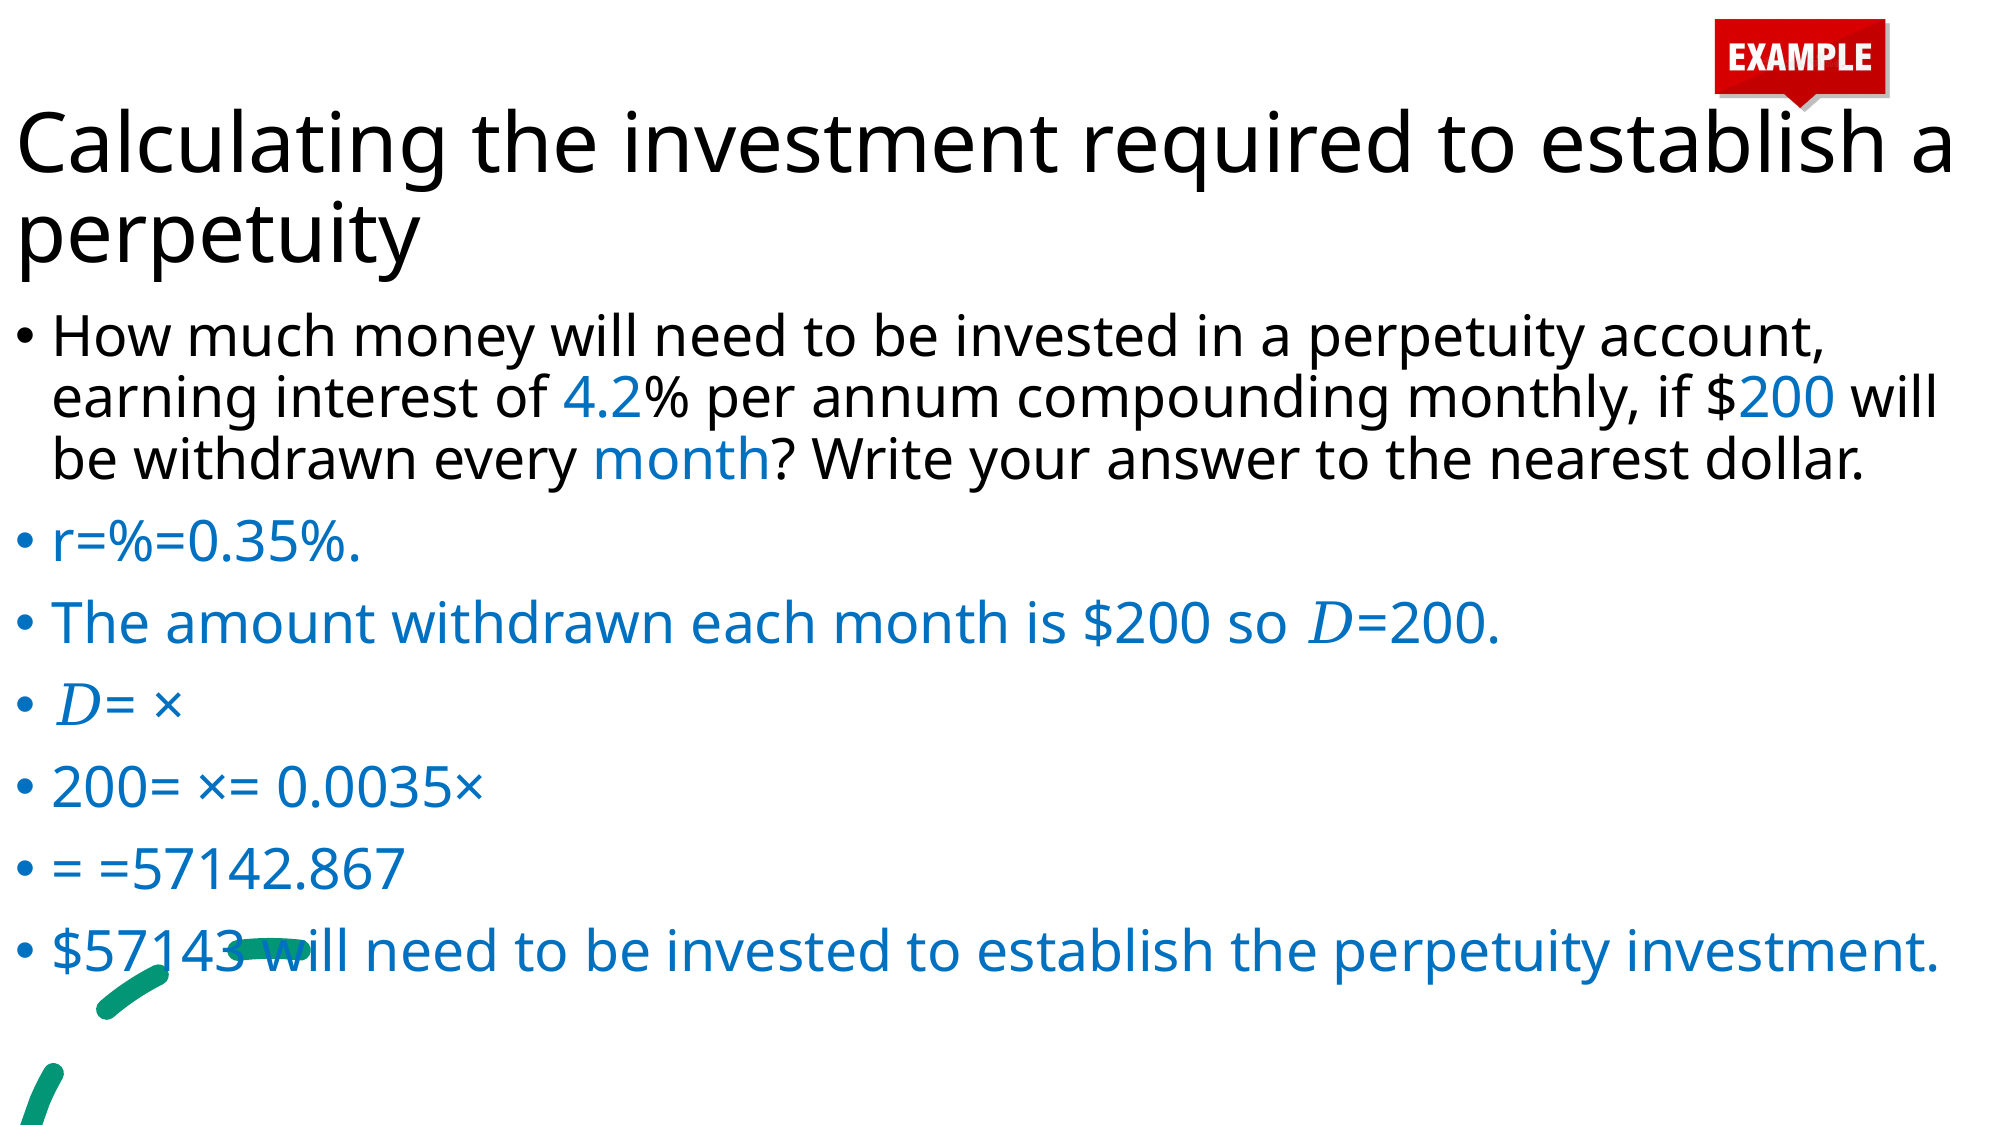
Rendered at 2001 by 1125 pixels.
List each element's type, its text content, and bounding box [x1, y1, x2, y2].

title Calculating the investment required to establish a perpetuity [0, 82, 2000, 300]
picture [1691, 0, 1909, 121]
